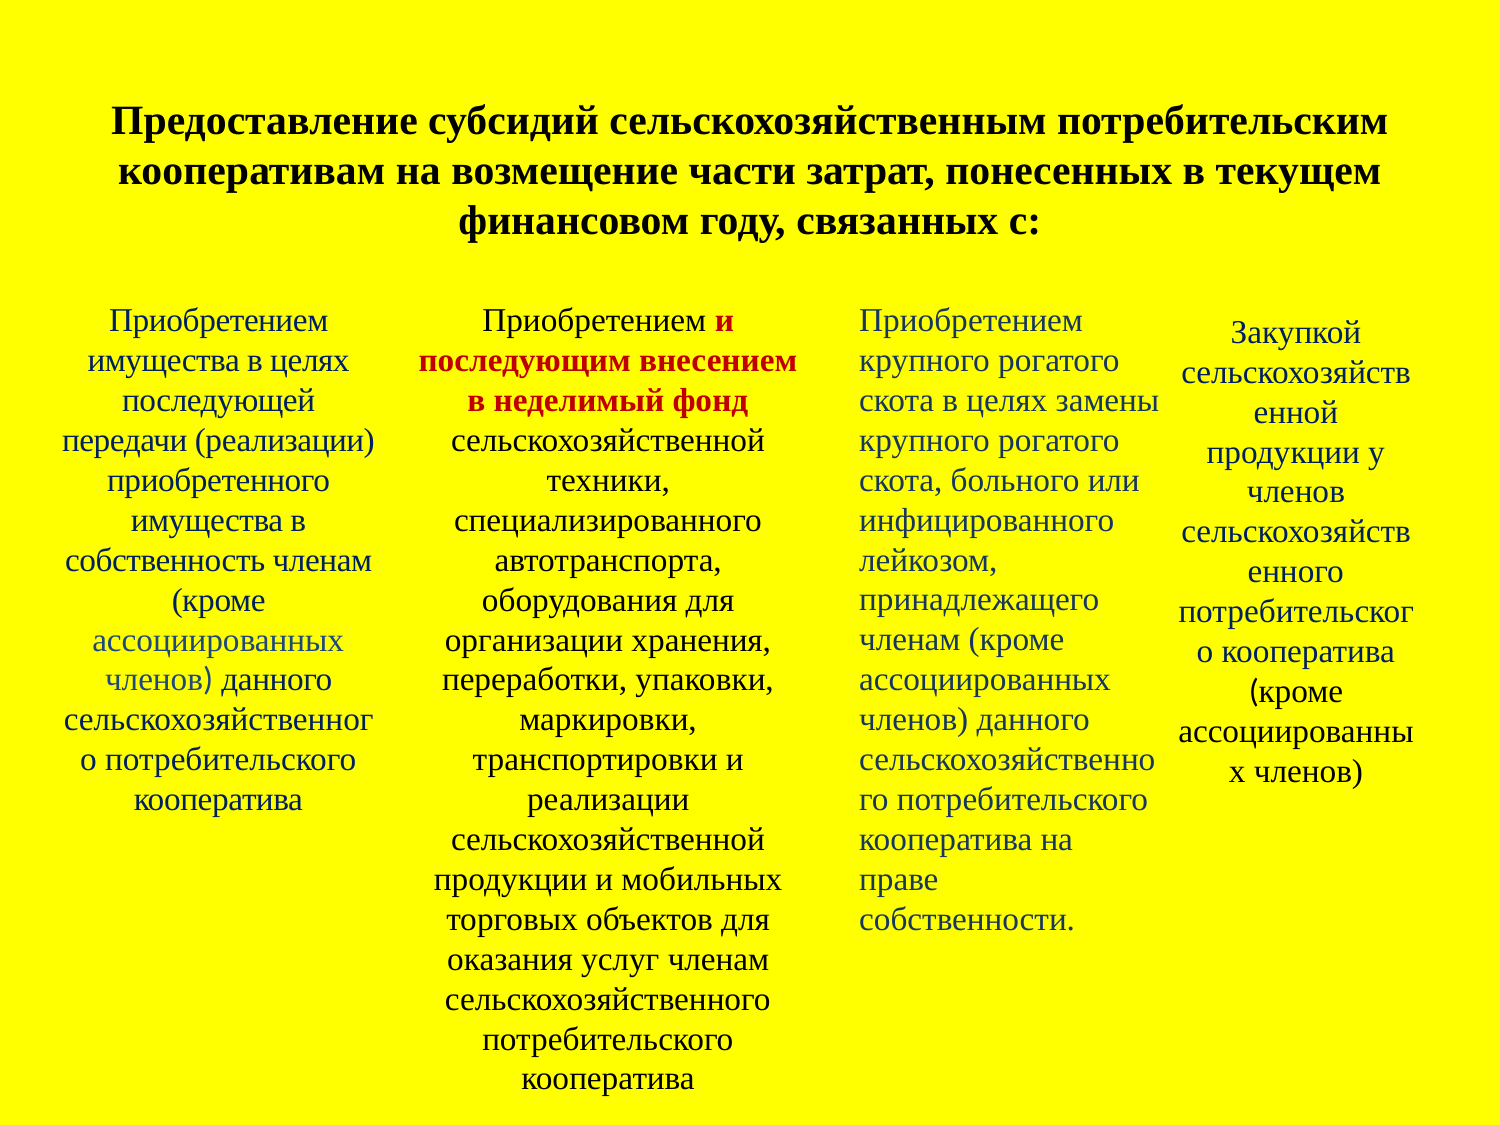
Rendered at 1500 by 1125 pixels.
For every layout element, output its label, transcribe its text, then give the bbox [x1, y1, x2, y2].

text_box [242, 812, 1317, 1012]
text_box Приобретением и последующим внесением в неделимый фонд сельскохозяйственной техники, специализированного автотранспорта, оборудования для организации хранения, переработки, упаковки, маркировки, транспортировки и реализации сельскохозяйственной продукции и мобильных торговых объектов для оказания услуг членам сельскохозяйственного потребительского кооператива [395, 290, 821, 812]
text_box Приобретением крупного рогатого скота в целях замены крупного рогатого скота, больного или инфицированного лейкозом, принадлежащего членам (кроме ассоциированных членов) данного сельскохозяйственного потребительского кооператива на праве собственности. [844, 290, 1176, 945]
title Предоставление субсидий сельскохозяйственным потребительским кооперативам на возмещение части затрат, понесенных в текущем финансовом году, связанных с: [75, 45, 1425, 291]
text_box Приобретением имущества в целях последующей передачи (реализации) приобретенного имущества в собственность членам (кроме ассоциированных членов) данного сельскохозяйственного потребительского кооператива [41, 290, 395, 1000]
text_box Закупкой сельскохозяйственной продукции у членов сельскохозяйственного потребительского кооператива (кроме ассоциированных членов) [1176, 302, 1429, 837]
